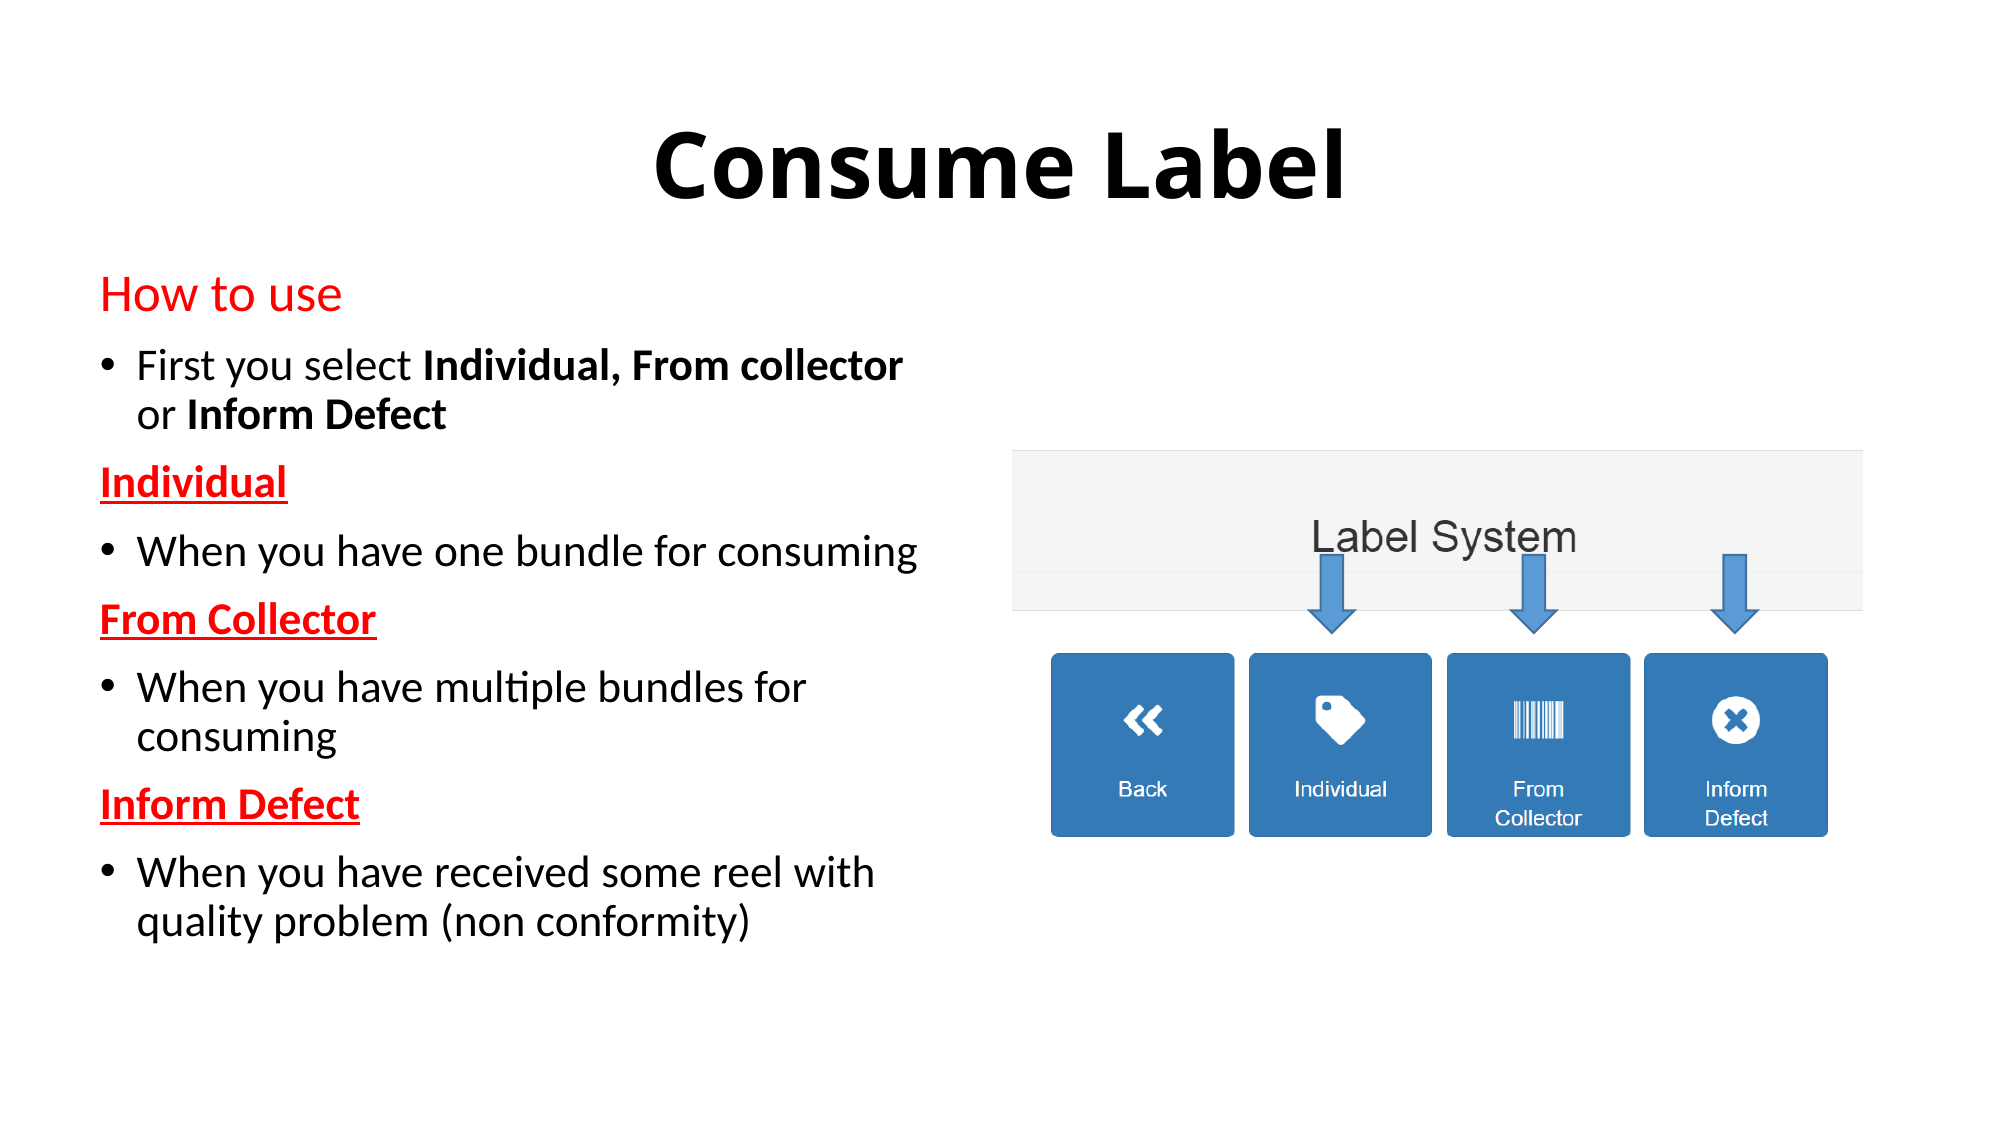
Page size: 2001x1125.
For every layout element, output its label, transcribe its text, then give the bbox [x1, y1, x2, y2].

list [1012, 449, 1863, 864]
text_box How to use First you select Individual, From collector or Inform Defect Individual When you have one bundle for consuming From Collector When you have multiple bundles for consuming Inform Defect When you have received some reel with quality problem (non conformity) [84, 258, 935, 972]
title Consume Label [137, 59, 1863, 278]
